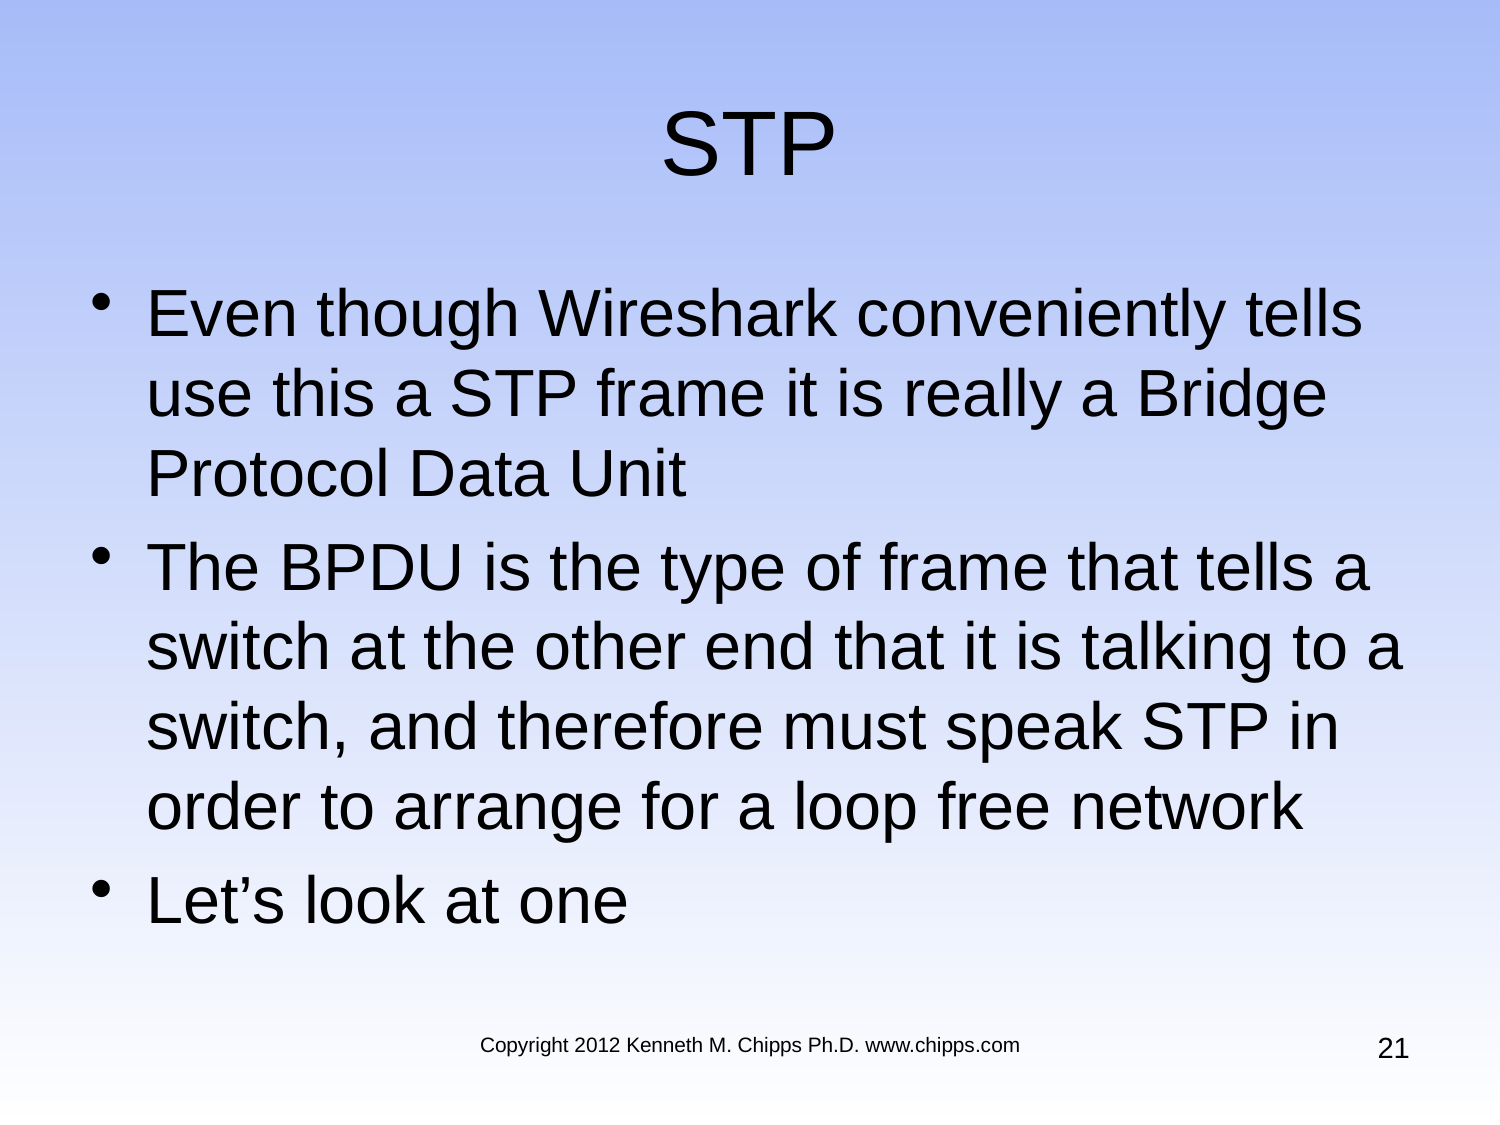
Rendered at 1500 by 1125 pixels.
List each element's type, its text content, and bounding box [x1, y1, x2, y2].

footer Copyright 2012 Kenneth M. Chipps Ph.D. www.chipps.com [449, 1024, 1051, 1103]
title STP [74, 44, 1426, 233]
list Even though Wireshark conveniently tells use this a STP frame it is really a Bridge Protocol Data Unit The BPDU is the type of frame that tells a switch at the other end that it is talking to a switch, and therefore must speak STP in order to arrange for a loop free network Let’s look at one [74, 262, 1426, 1006]
slide_number 21 [1074, 1021, 1426, 1101]
